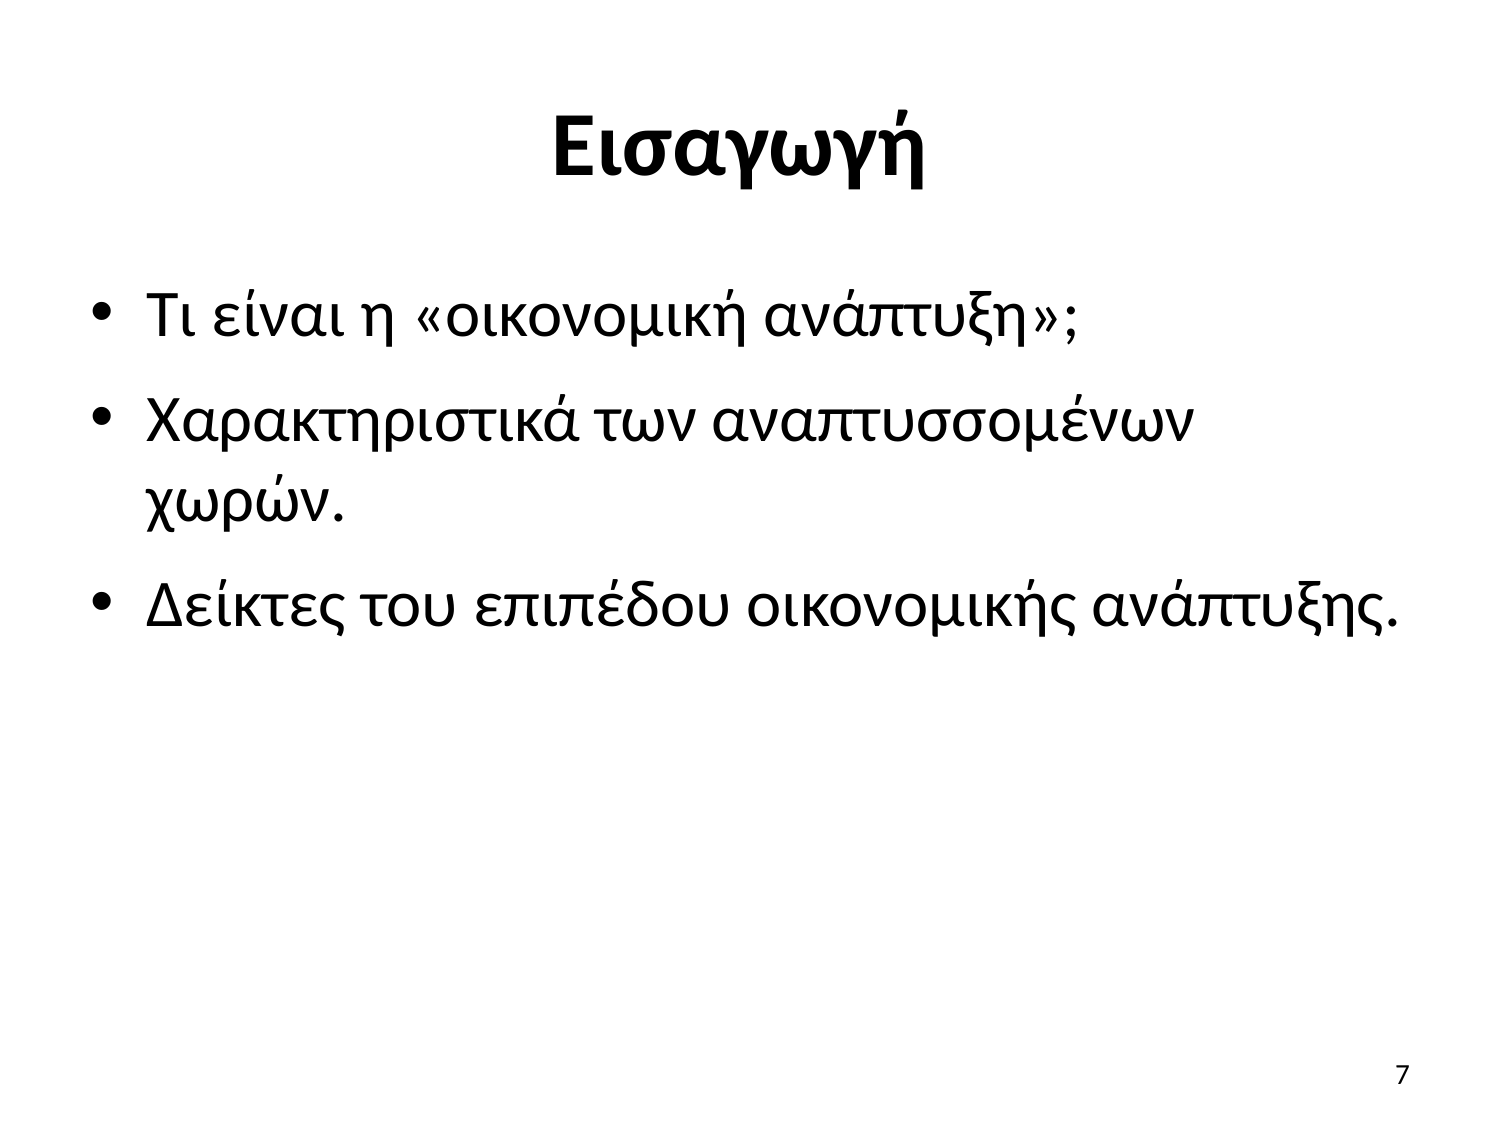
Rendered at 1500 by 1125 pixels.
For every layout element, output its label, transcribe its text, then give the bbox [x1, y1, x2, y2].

slide_number 7 [1074, 1042, 1425, 1103]
title Εισαγωγή [75, 45, 1425, 233]
list Τι είναι η «οικονομική ανάπτυξη»; Χαρακτηριστικά των αναπτυσσομένων χωρών. Δείκτες του επιπέδου οικονομικής ανάπτυξης. [75, 262, 1425, 1005]
